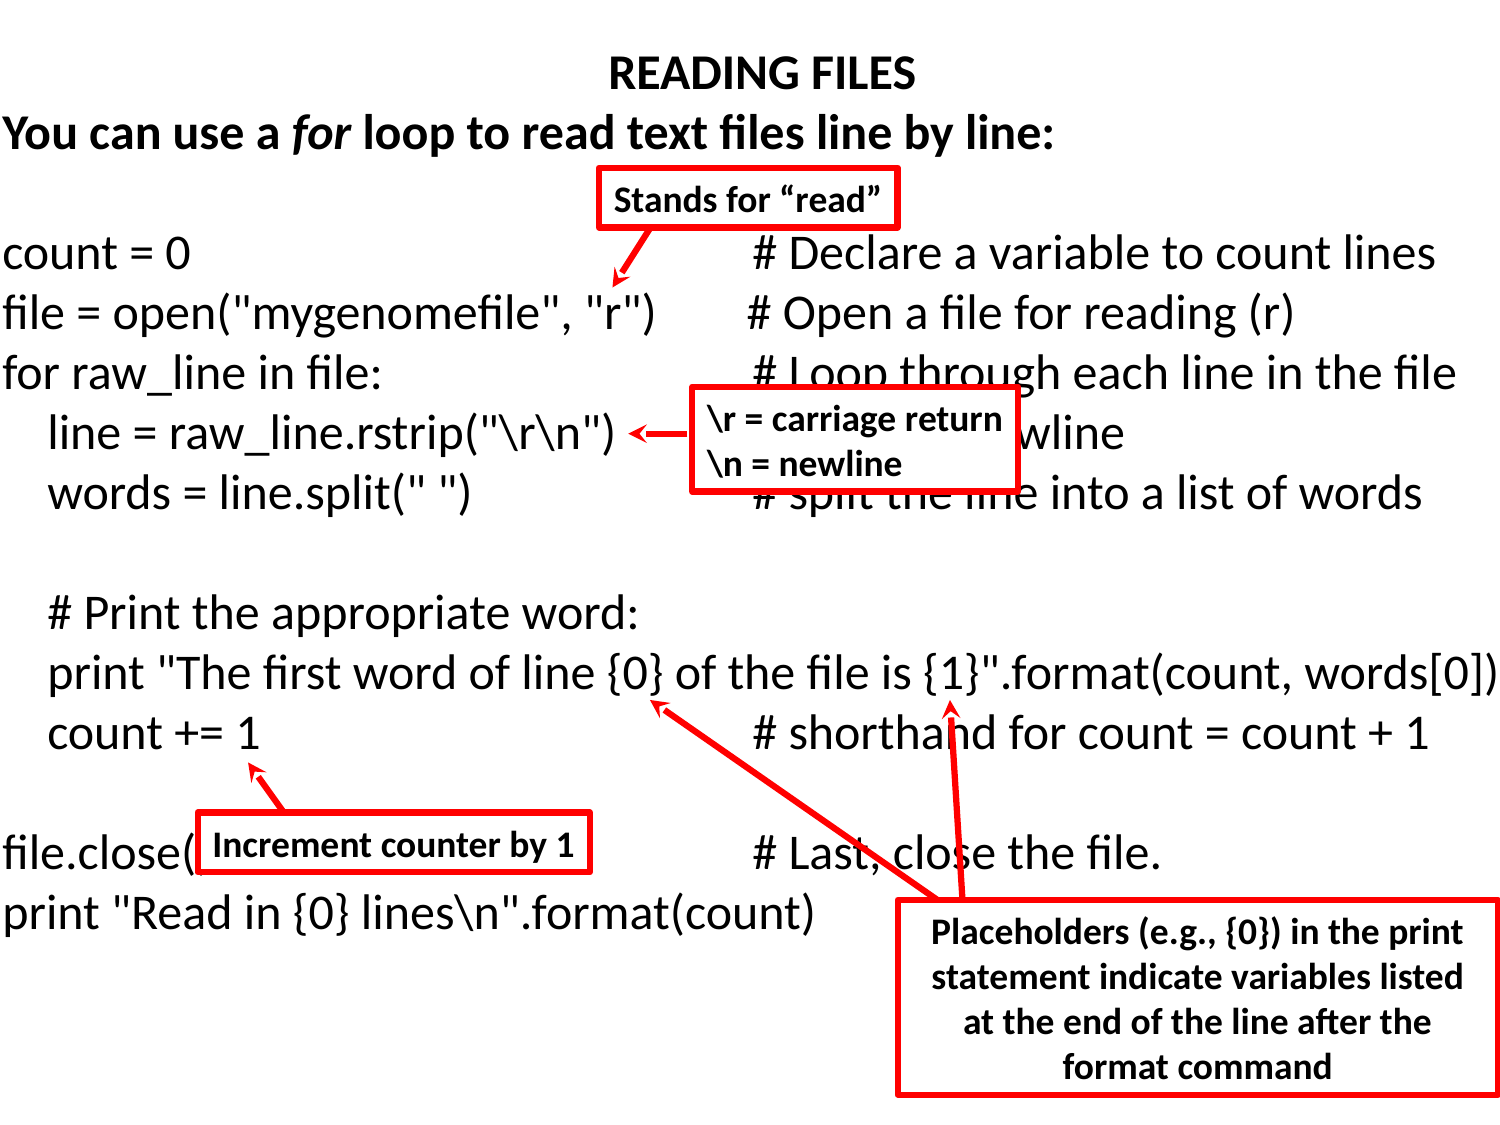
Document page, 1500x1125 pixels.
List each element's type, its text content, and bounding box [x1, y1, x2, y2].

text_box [649, 699, 1499, 1098]
text_box READING FILES You can use a for loop to read text files line by line: count = 0 # Declare a variable to count lines file = open("mygenomefile", "r") # Open a file for reading (r) for raw_line in file: # Loop through each line in the file line = raw_line.rstrip("\r\n") # Remove newline words = line.split(" ") # split the line into a list of words # Print the appropriate word: print "The first word of line {0} of the file is {1}".format(count, words[0]) count += 1 # shorthand for count = count + 1 file.close() # Last, close the file. print "Read in {0} lines\n".format(count) [0, 32, 1500, 948]
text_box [597, 167, 900, 288]
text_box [196, 762, 592, 874]
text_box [627, 386, 1020, 494]
